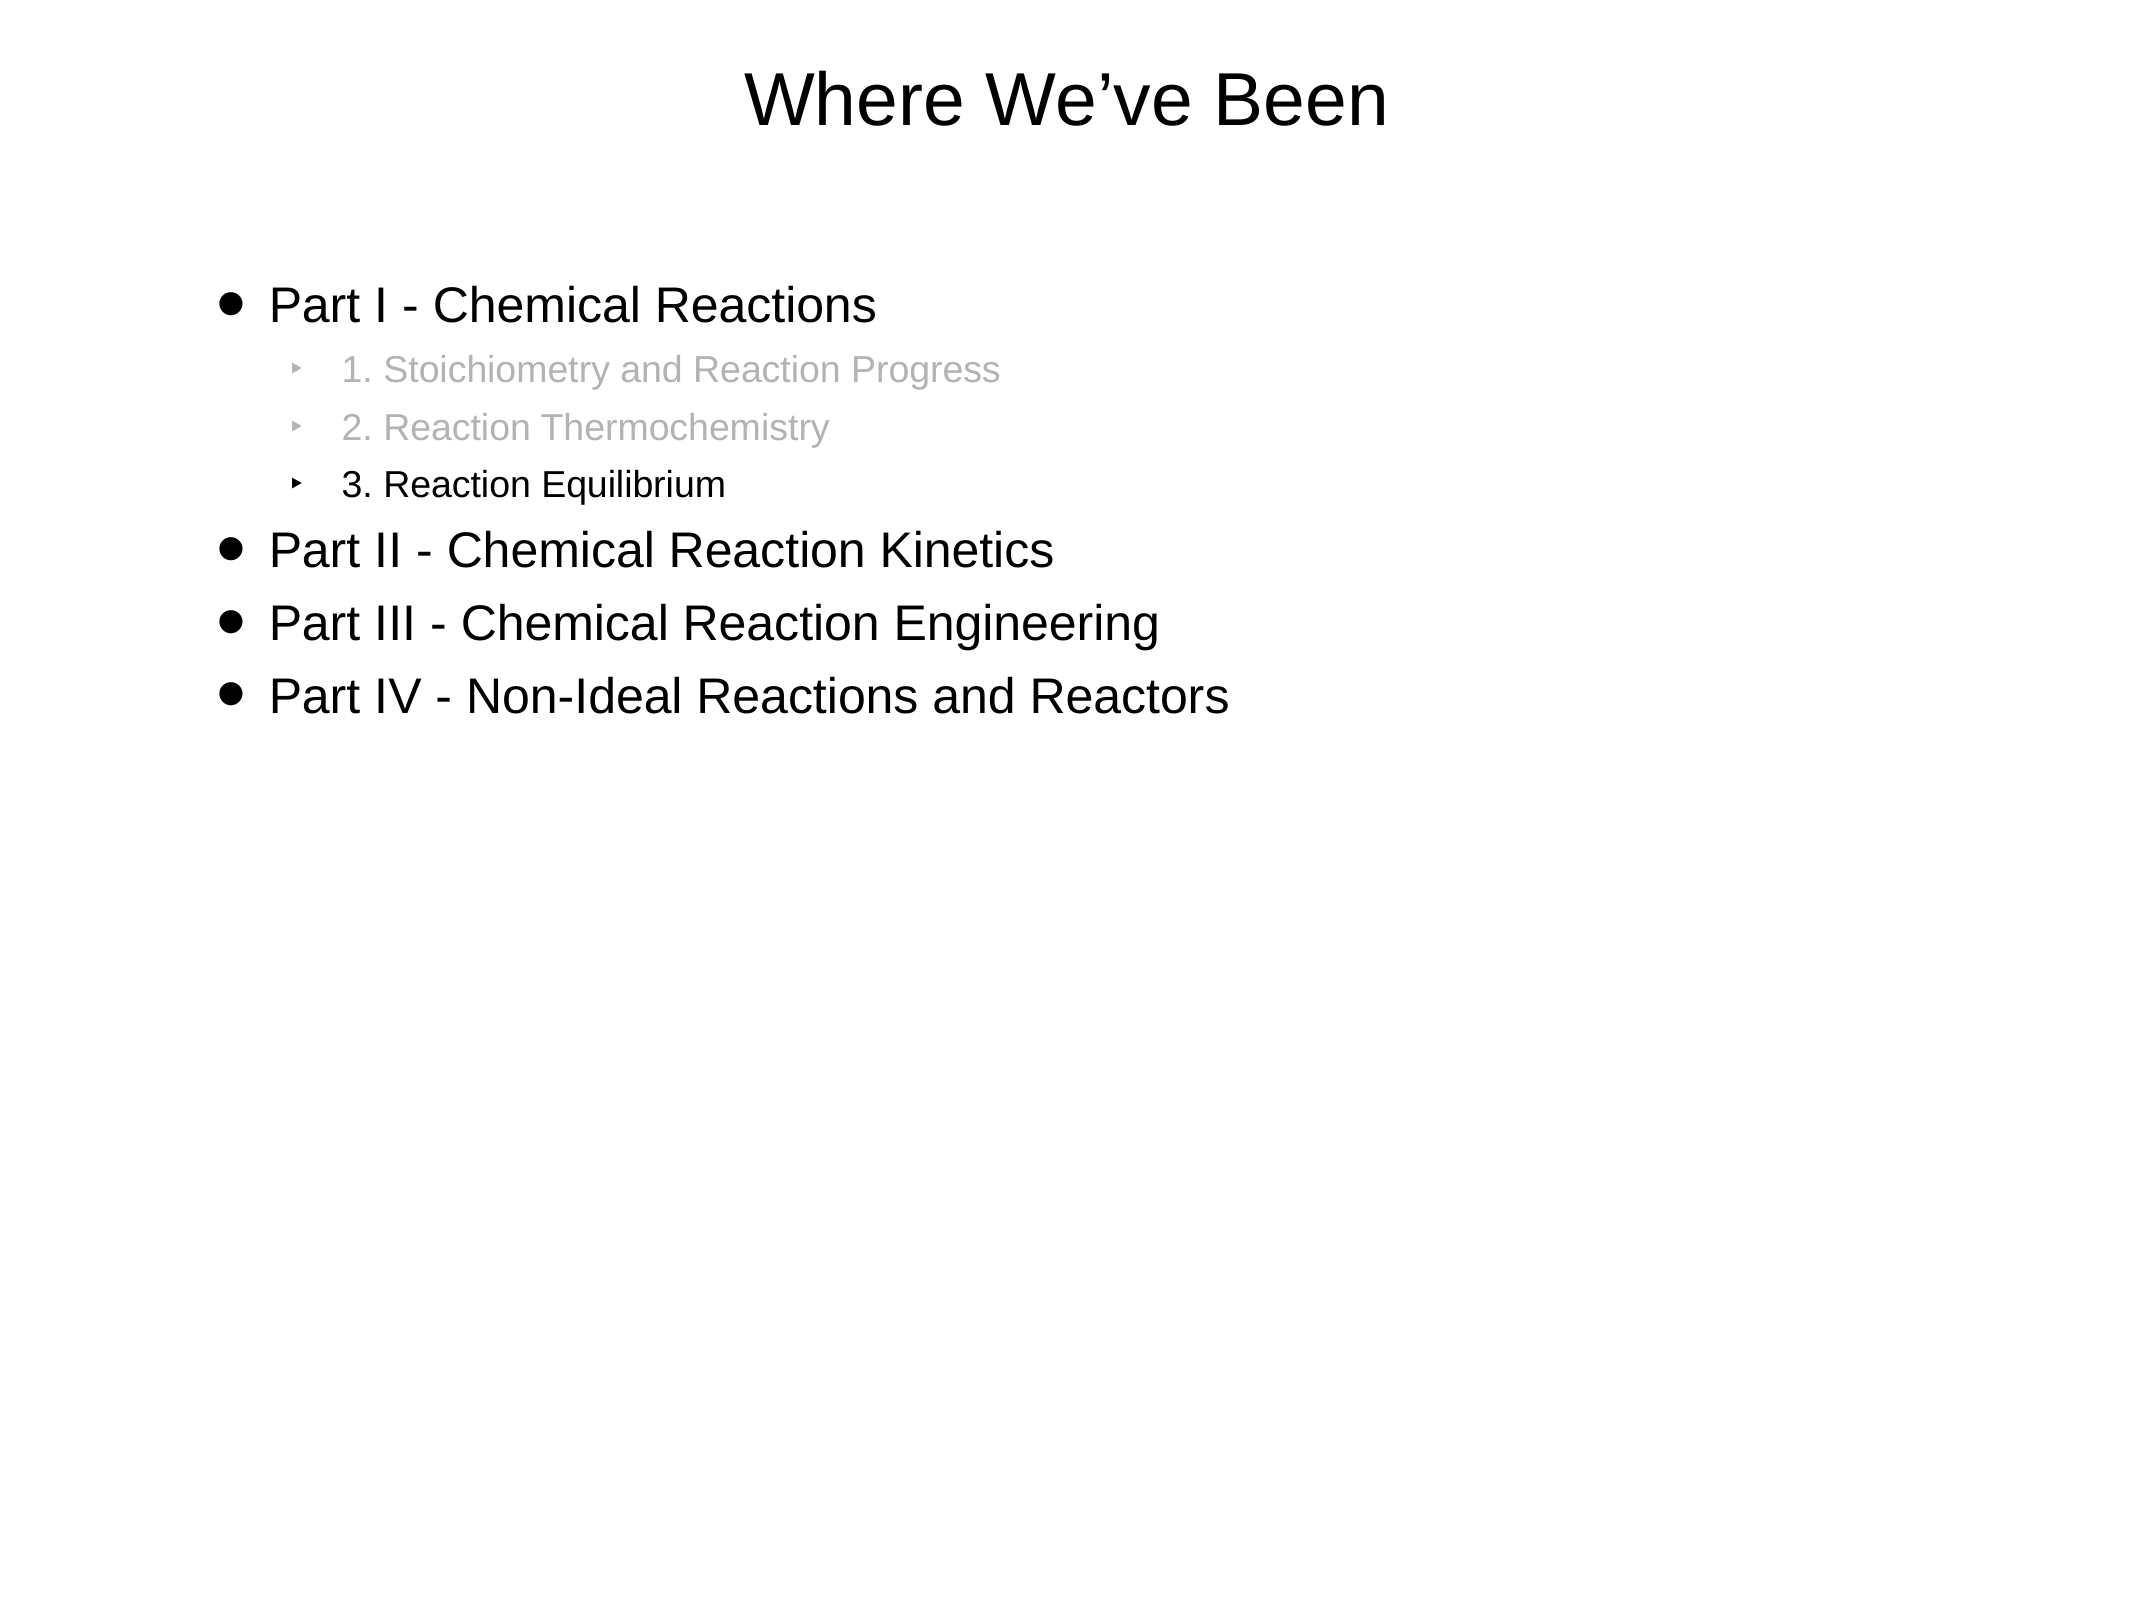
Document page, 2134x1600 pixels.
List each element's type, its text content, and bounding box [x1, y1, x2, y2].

list Part I - Chemical Reactions 1. Stoichiometry and Reaction Progress 2. Reaction Thermochemistry 3. Reaction Equilibrium Part II - Chemical Reaction Kinetics Part III - Chemical Reaction Engineering Part IV - Non-Ideal Reactions and Reactors [208, 264, 1925, 1463]
title Where We’ve Been [208, 41, 1925, 250]
